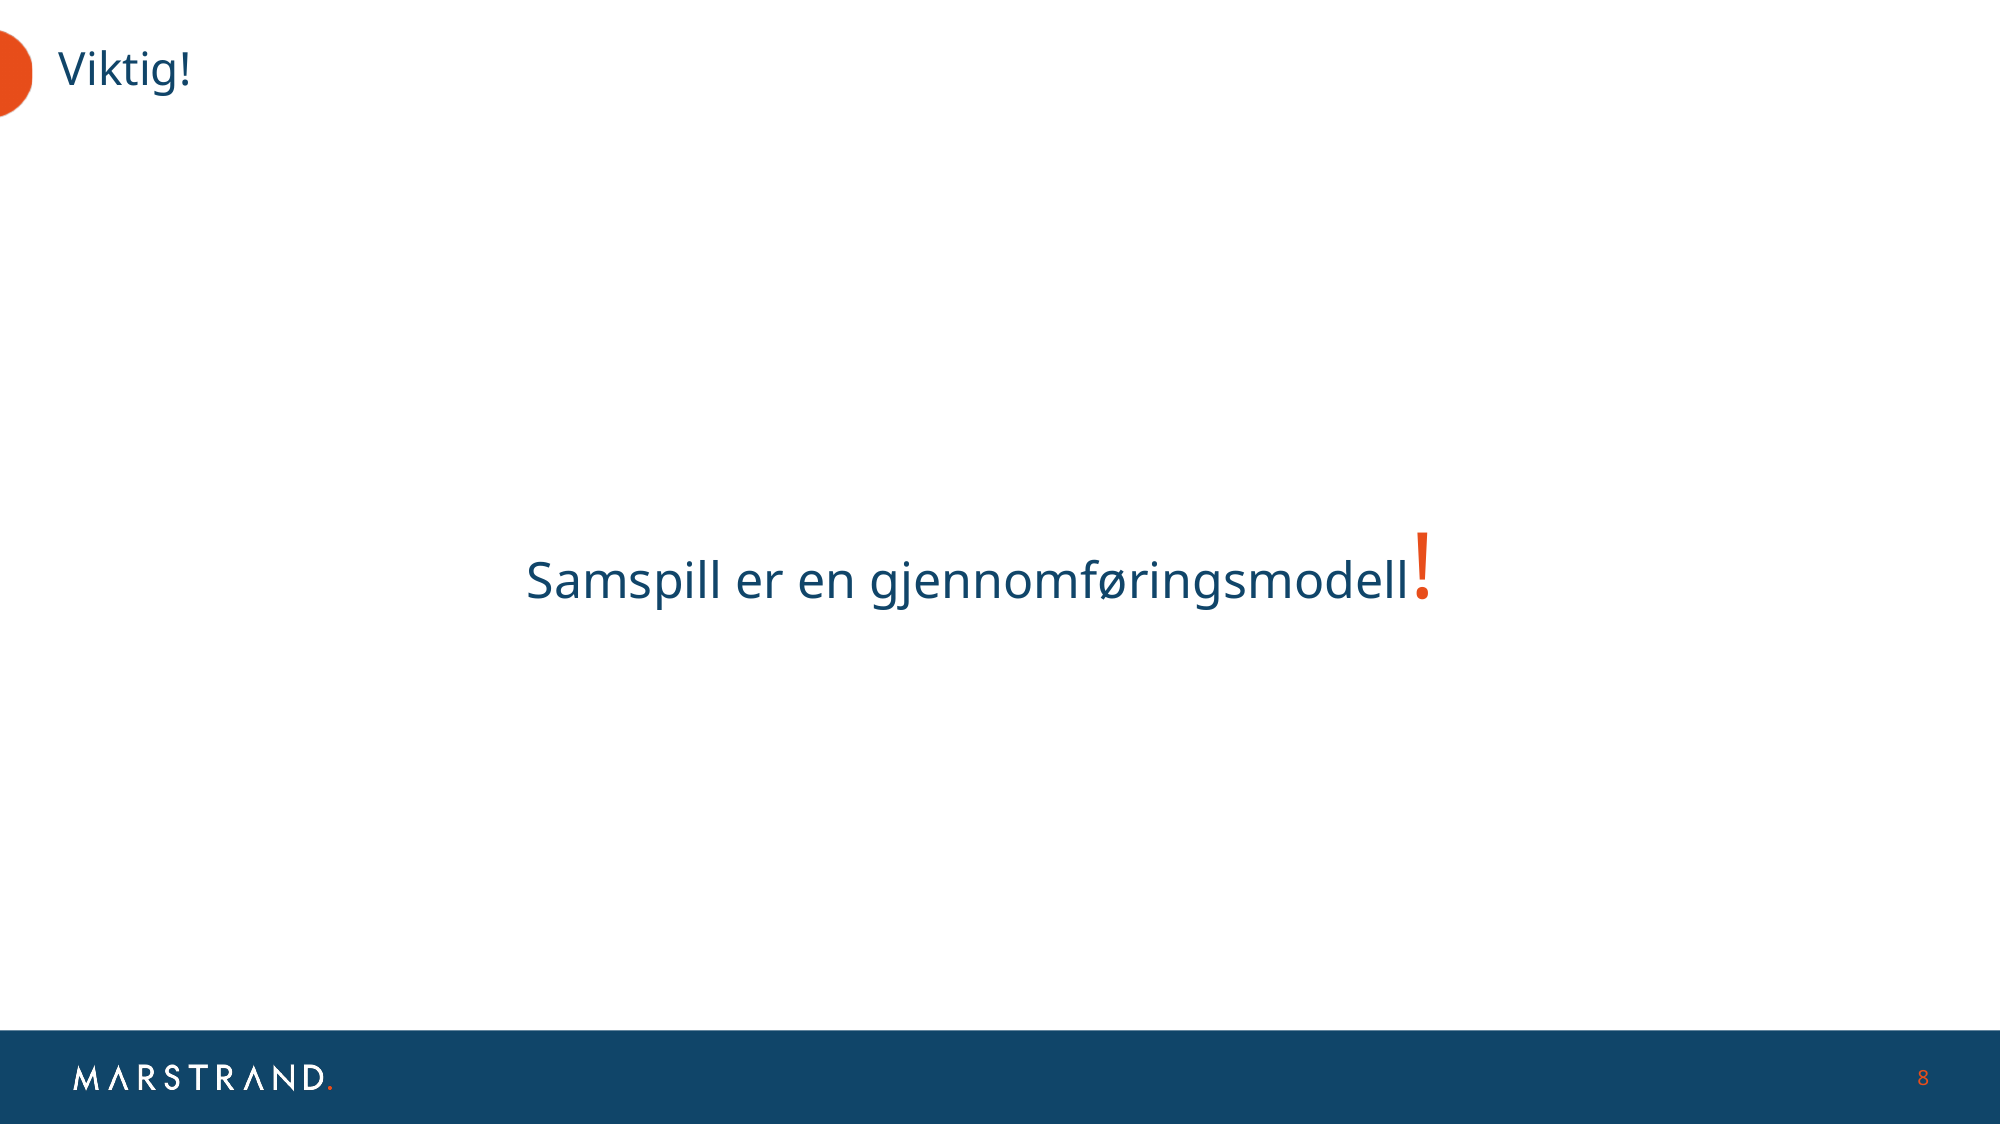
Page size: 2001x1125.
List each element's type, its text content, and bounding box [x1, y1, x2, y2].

picture [56, 1045, 346, 1110]
text_box Samspill er en gjennomføringsmodell! [512, 499, 1450, 624]
title Viktig! [0, 26, 2000, 116]
